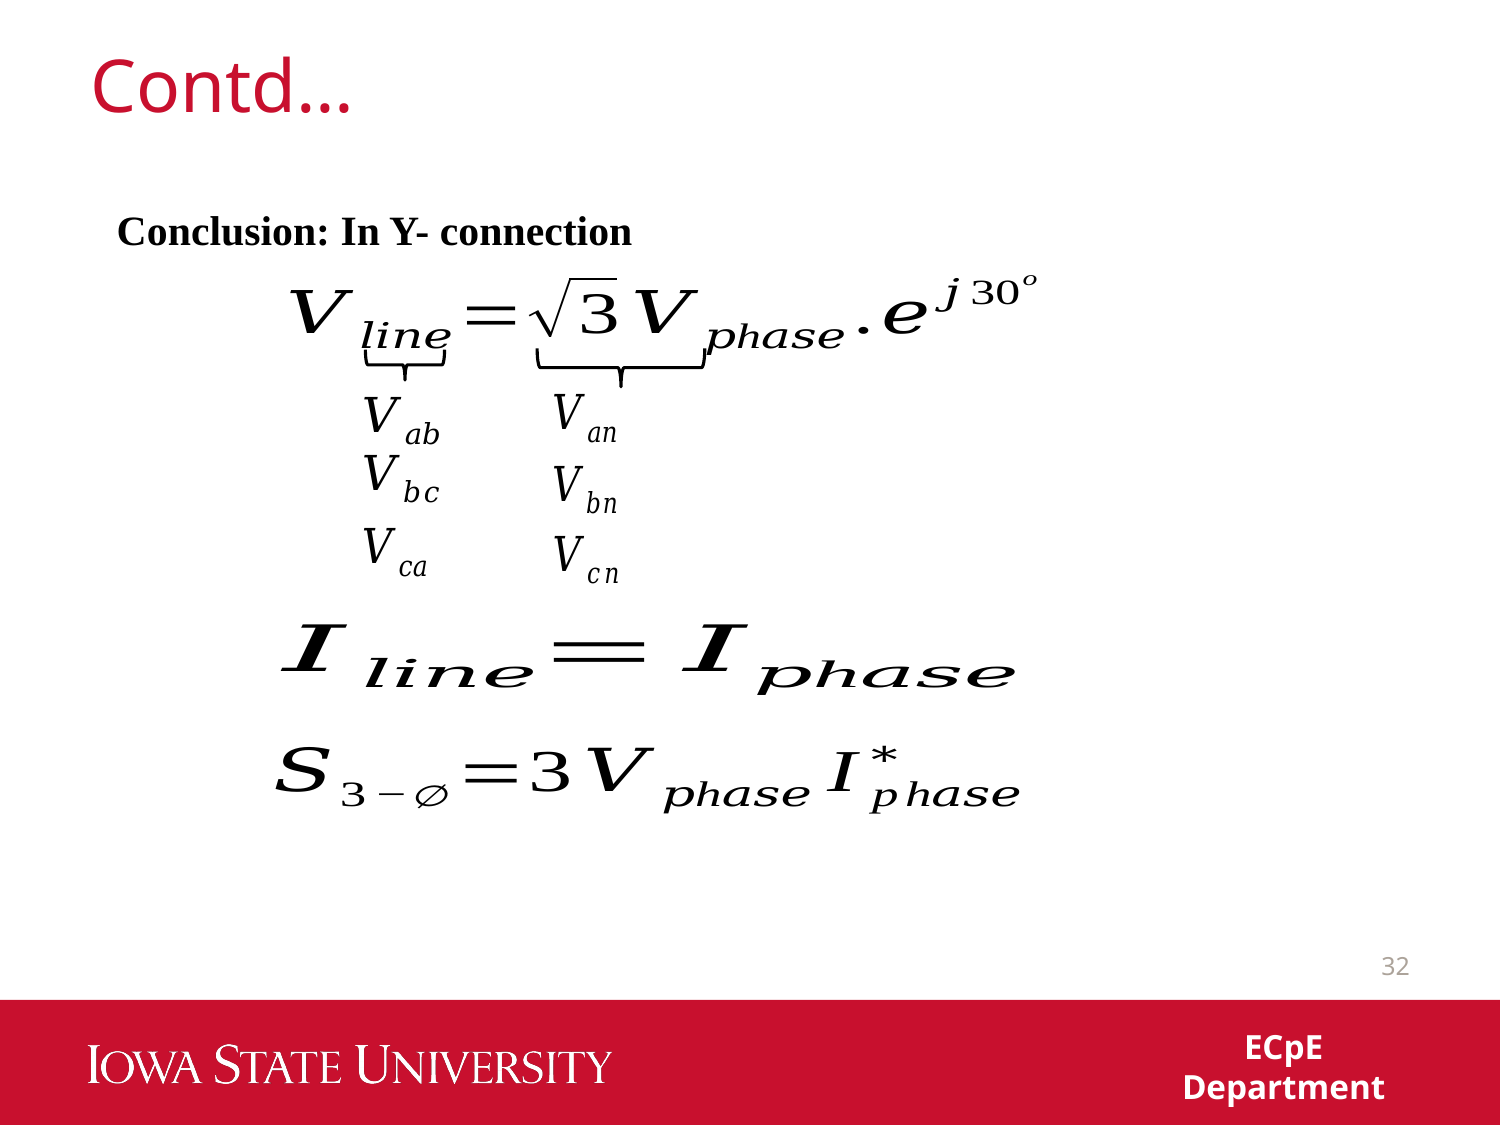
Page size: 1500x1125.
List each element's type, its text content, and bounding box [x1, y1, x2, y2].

list Conclusion: In Y- connection [101, 196, 886, 283]
picture [87, 1044, 613, 1088]
text_box [364, 349, 446, 381]
slide_number 32 [1074, 937, 1425, 998]
text_box ECpE Department [1142, 1035, 1425, 1096]
text_box [536, 348, 706, 388]
title Contd… [74, 24, 1402, 142]
